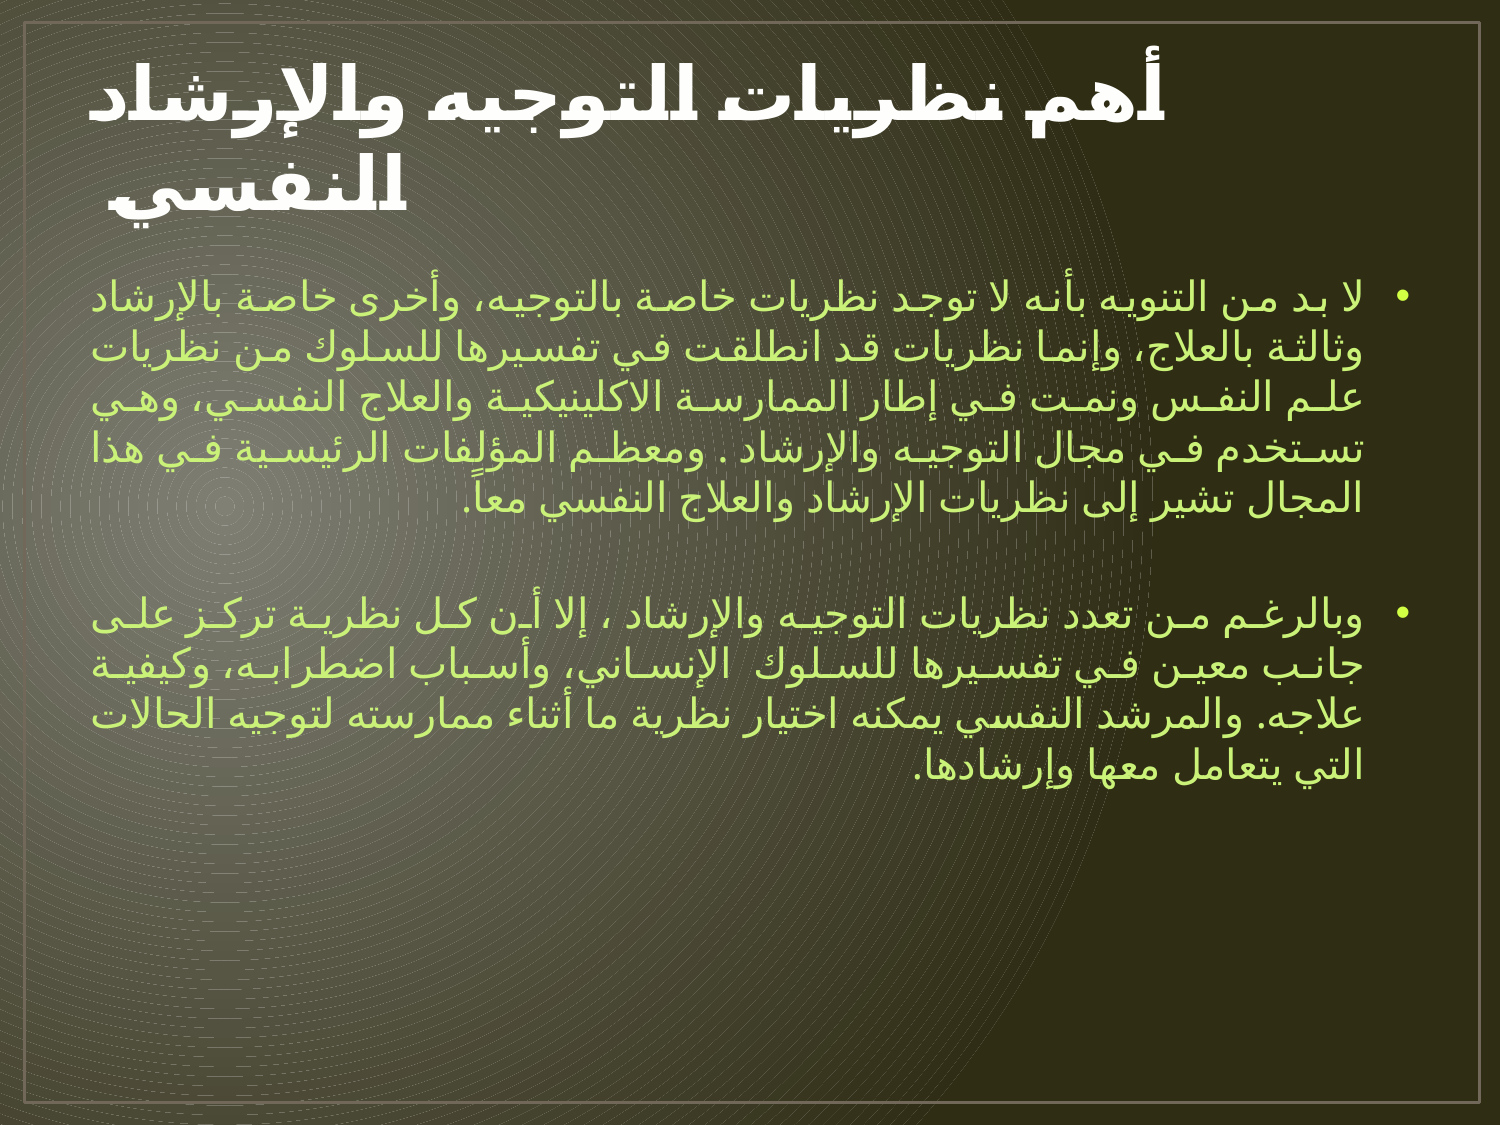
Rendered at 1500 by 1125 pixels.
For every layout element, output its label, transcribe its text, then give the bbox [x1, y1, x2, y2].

list لا بد من التنويه بأنه لا توجد نظريات خاصة بالتوجيه، وأخرى خاصة بالإرشاد وثالثة بالعلاج، وإنما نظريات قد انطلقت في تفسيرها للسلوك من نظريات علم النفس ونمت في إطار الممارسة الاكلينيكية والعلاج النفسي، وهي تستخدم في مجال التوجيه والإرشاد . ومعظم المؤلفات الرئيسية في هذا المجال تشير إلى نظريات الإرشاد والعلاج النفسي معاً. وبالرغم من تعدد نظريات التوجيه والإرشاد ، إلا أن كل نظرية تركز على جانب معين في تفسيرها للسلوك الإنساني، وأسباب اضطرابه، وكيفية علاجه. والمرشد النفسي يمكنه اختيار نظرية ما أثناء ممارسته لتوجيه الحالات التي يتعامل معها وإرشادها. [75, 262, 1425, 1005]
title أهم نظريات التوجيه والإرشاد النفسي [75, 45, 1425, 233]
